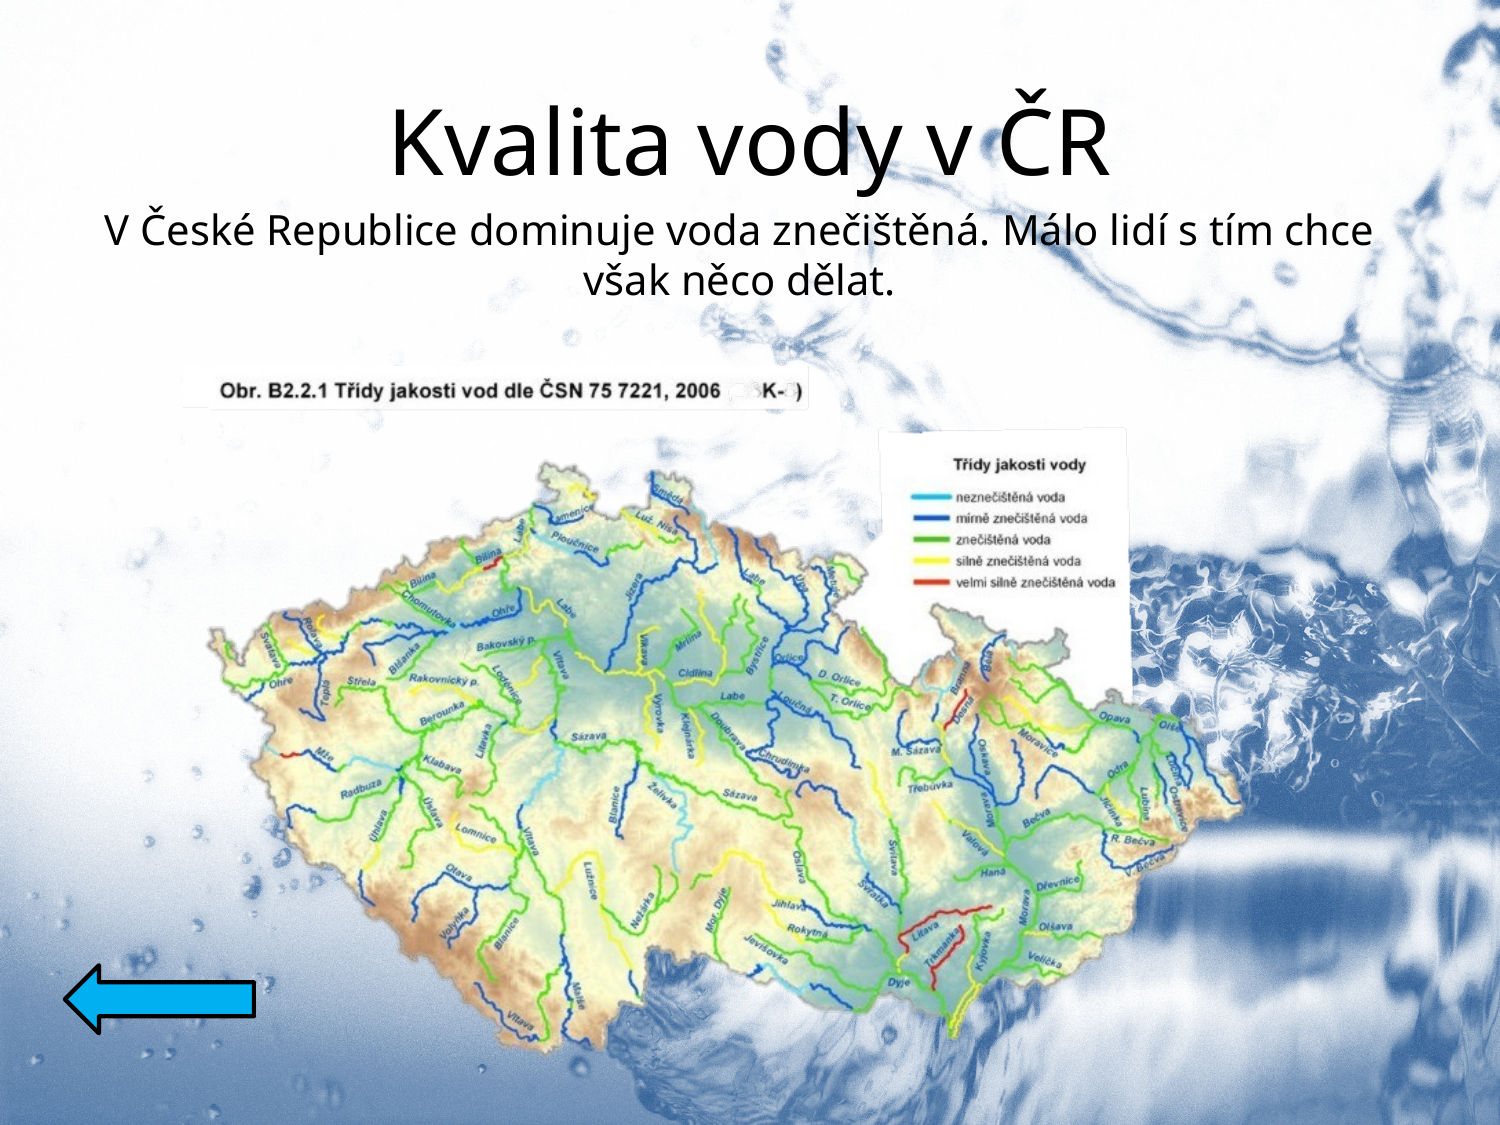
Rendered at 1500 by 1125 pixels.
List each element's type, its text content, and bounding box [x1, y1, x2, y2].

title Kvalita vody v ČR [75, 45, 1425, 233]
picture [182, 366, 1306, 1120]
list V České Republice dominuje voda znečištěná. Málo lidí s tím chce však něco dělat. [64, 196, 1415, 327]
text_box [62, 963, 177, 1036]
